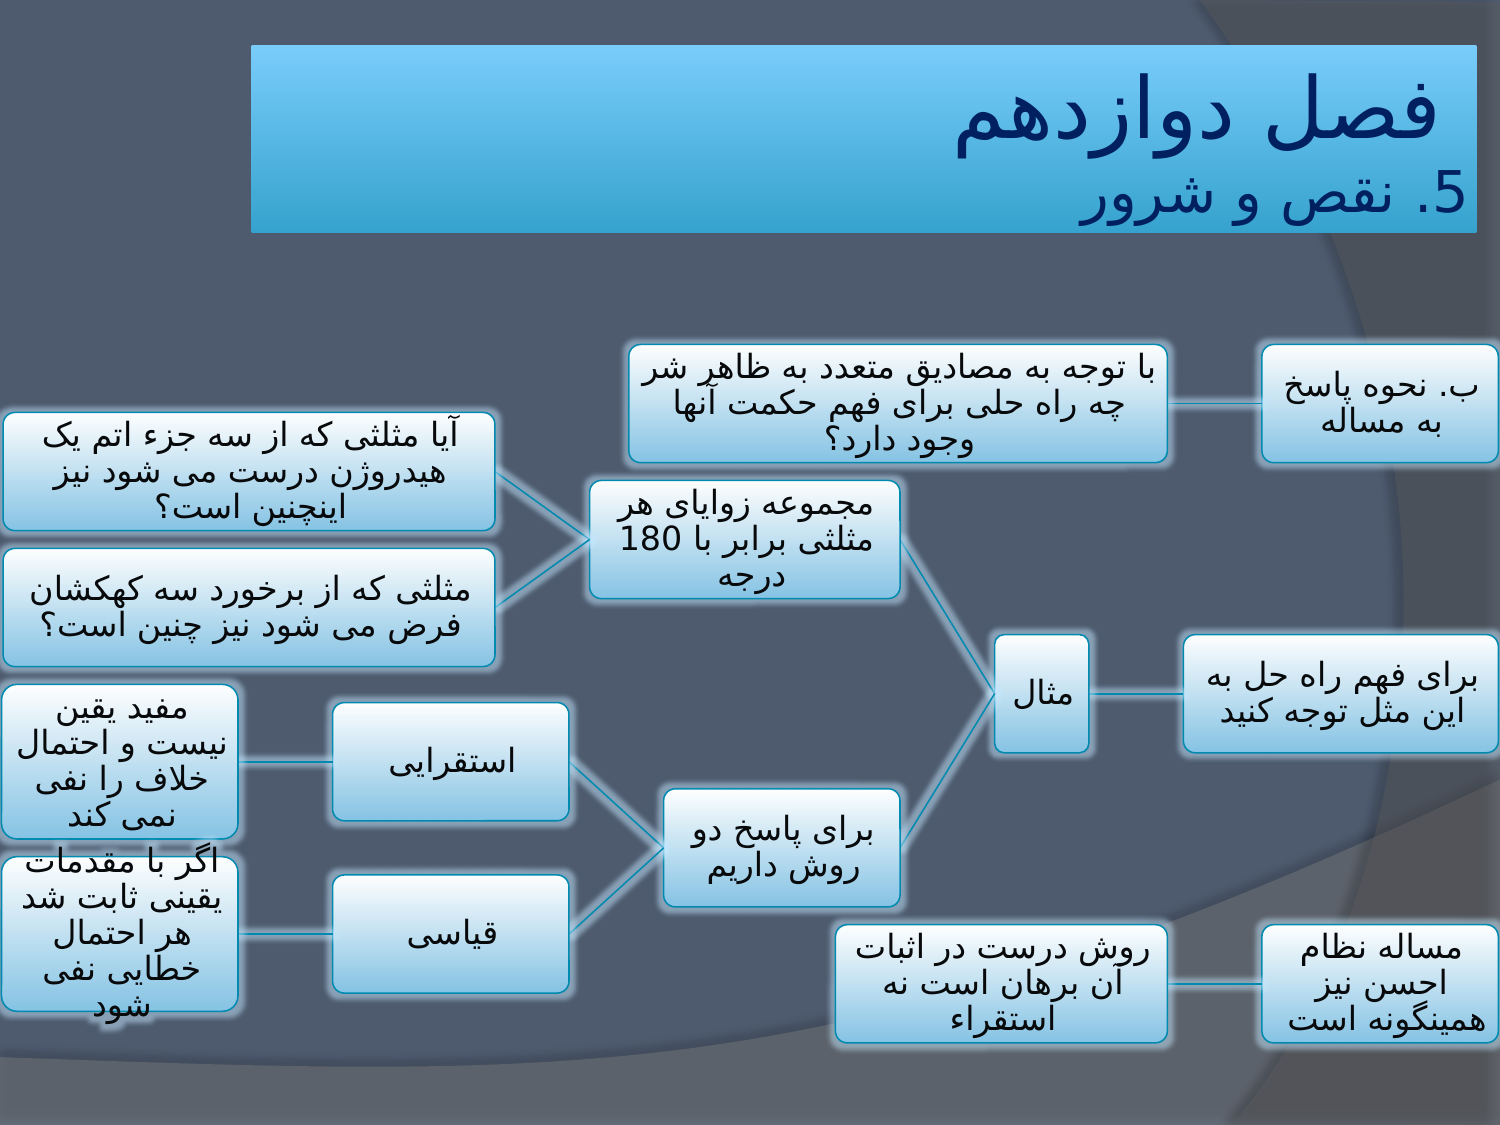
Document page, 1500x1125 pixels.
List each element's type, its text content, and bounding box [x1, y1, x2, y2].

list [0, 262, 1500, 1125]
title فصل دوازدهم 5. نقص و شرور [251, 45, 1477, 233]
